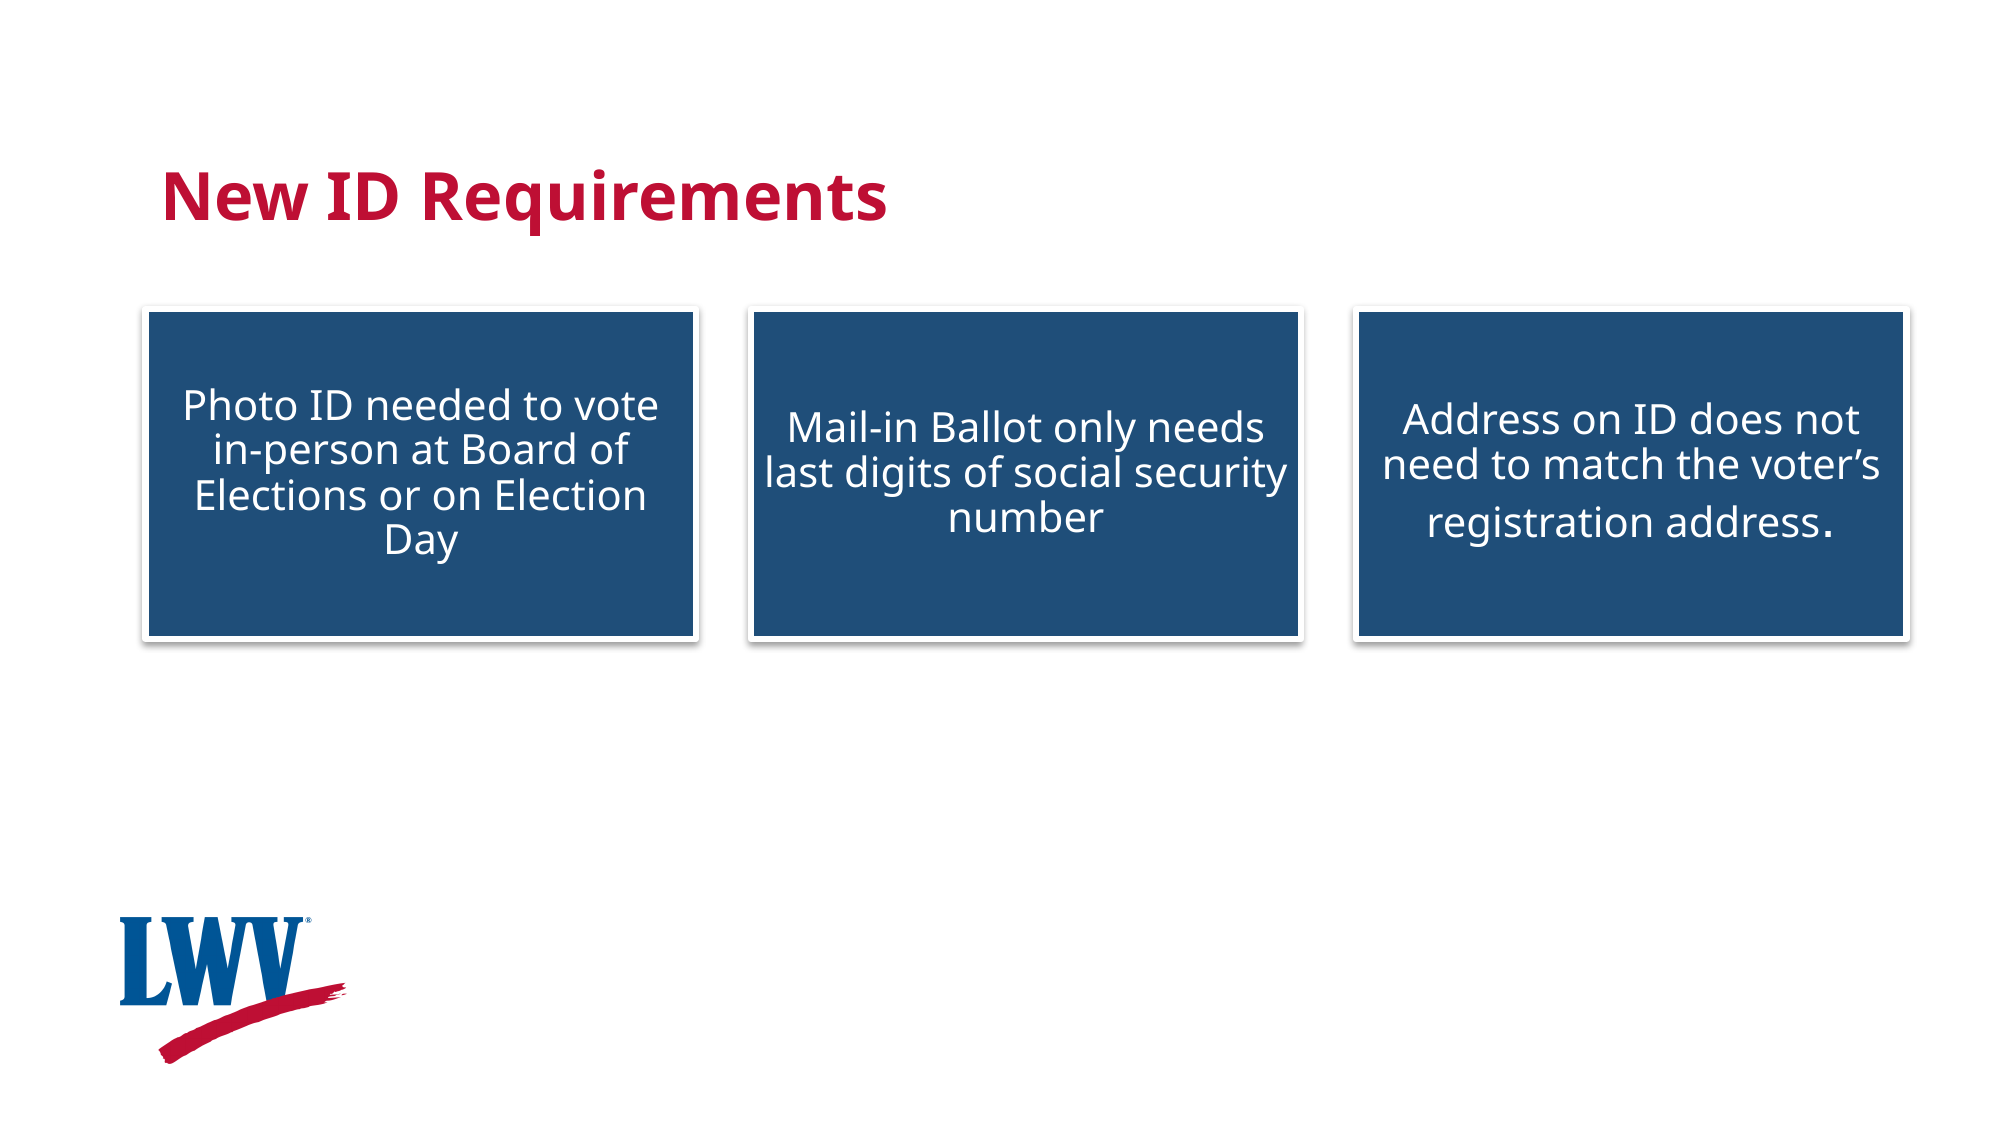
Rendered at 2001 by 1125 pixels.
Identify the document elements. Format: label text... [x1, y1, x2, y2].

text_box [145, 308, 1907, 640]
picture [109, 906, 355, 1072]
title New ID Requirements [145, 105, 1843, 295]
